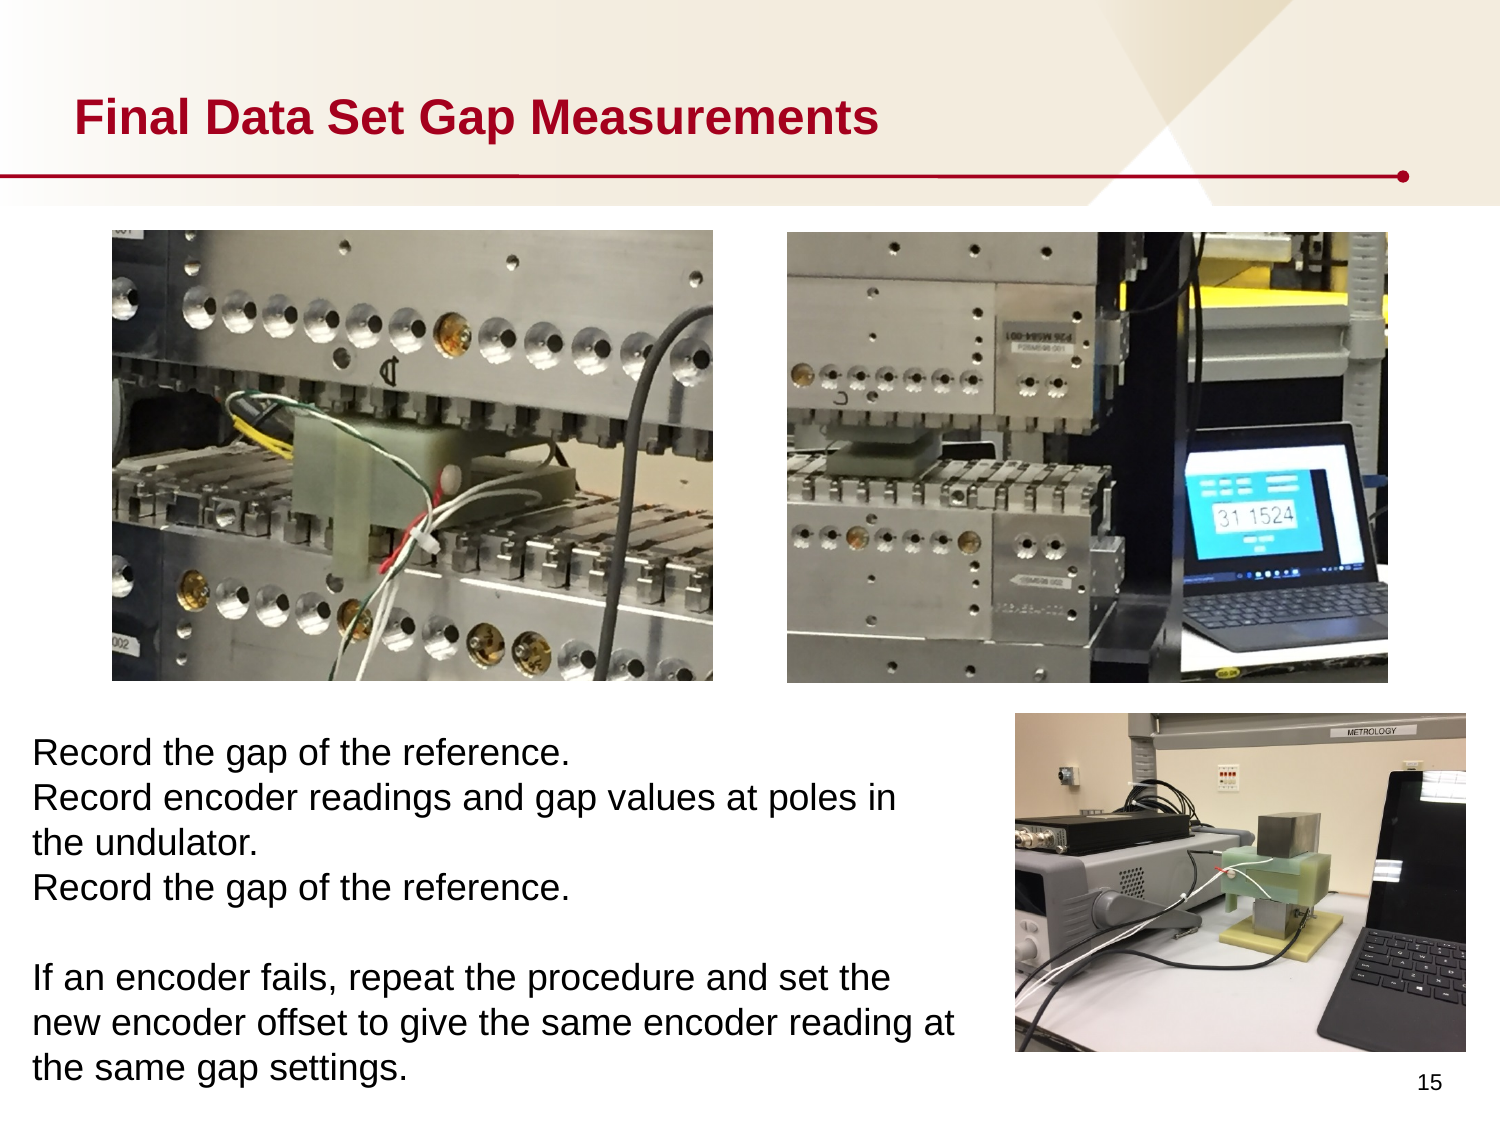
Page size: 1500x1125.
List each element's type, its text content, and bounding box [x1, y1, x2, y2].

title Final Data Set Gap Measurements [74, 21, 1404, 145]
picture [112, 230, 713, 681]
picture [1015, 713, 1466, 1052]
picture [787, 231, 1388, 683]
picture [0, 0, 1500, 206]
text_box Record the gap of the reference. Record encoder readings and gap values at poles in the undulator. Record the gap of the reference. If an encoder fails, repeat the procedure and set the new encoder offset to give the same encoder reading at the same gap settings. [17, 720, 971, 1096]
slide_number 15 [1405, 1059, 1458, 1125]
